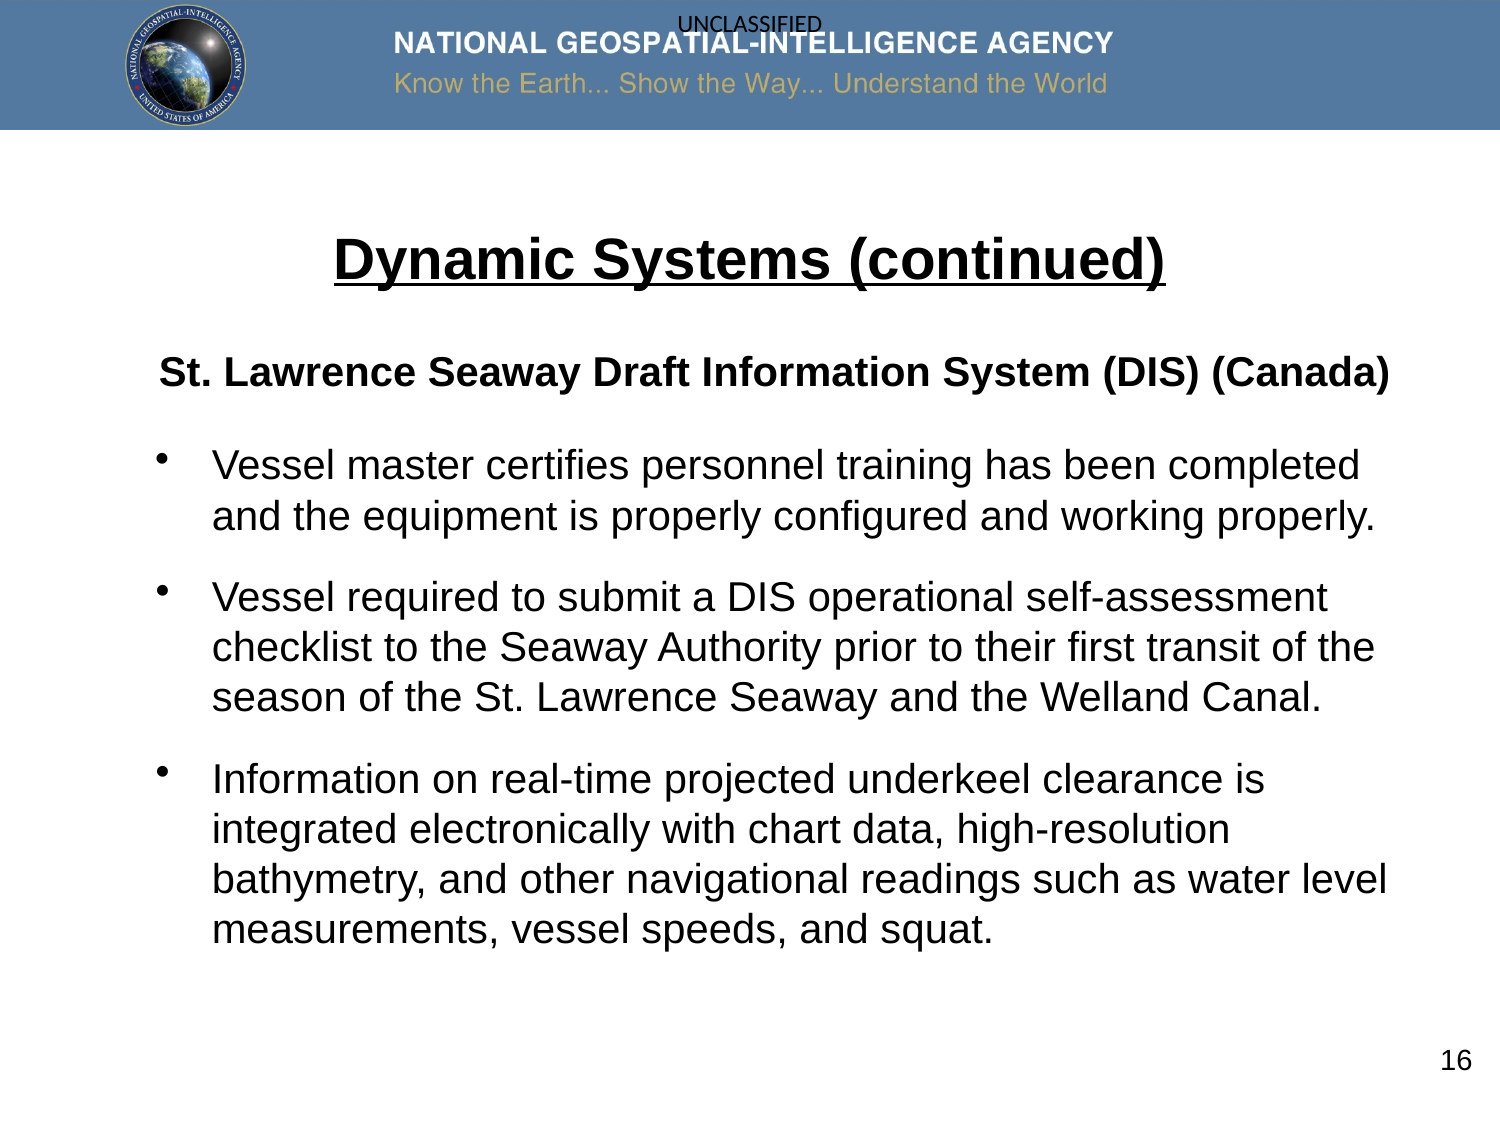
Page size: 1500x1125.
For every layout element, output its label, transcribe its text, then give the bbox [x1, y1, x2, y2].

title Dynamic Systems (continued) [74, 162, 1426, 351]
list St. Lawrence Seaway Draft Information System (DIS) (Canada) Vessel master certifies personnel training has been completed and the equipment is properly configured and working properly. Vessel required to submit a DIS operational self-assessment checklist to the Seaway Authority prior to their first transit of the season of the St. Lawrence Seaway and the Welland Canal. Information on real-time projected underkeel clearance is integrated electronically with chart data, high-resolution bathymetry, and other navigational readings such as water level measurements, vessel speeds, and squat. [112, 337, 1438, 1026]
picture [0, 0, 1500, 130]
